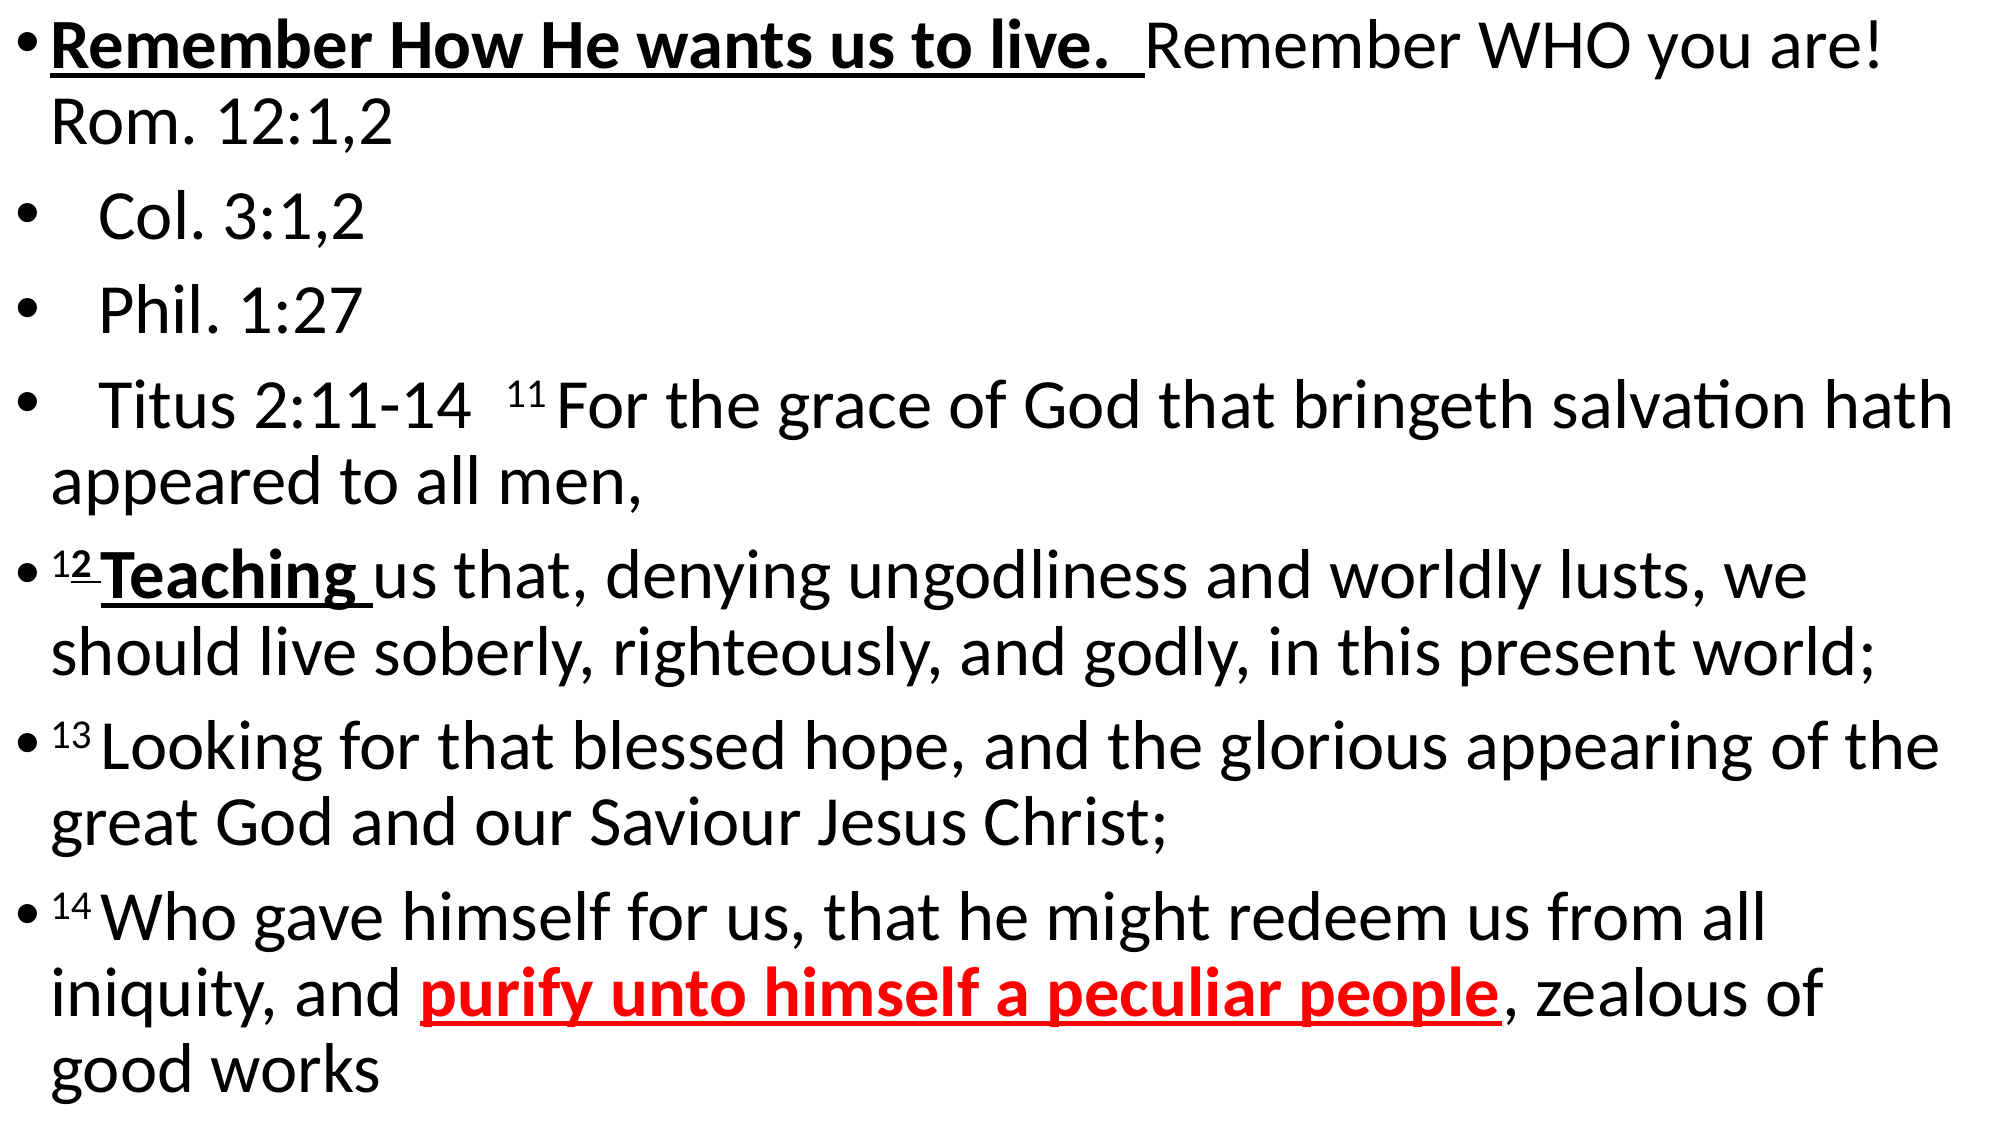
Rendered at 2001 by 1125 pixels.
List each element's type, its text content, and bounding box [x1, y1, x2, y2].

list Remember How He wants us to live. Remember WHO you are! Rom. 12:1,2 Col. 3:1,2 Phil. 1:27 Titus 2:11-14 11 For the grace of God that bringeth salvation hath appeared to all men, 12 Teaching us that, denying ungodliness and worldly lusts, we should live soberly, righteously, and godly, in this present world; 13 Looking for that blessed hope, and the glorious appearing of the great God and our Saviour Jesus Christ; 14 Who gave himself for us, that he might redeem us from all iniquity, and purify unto himself a peculiar people, zealous of good works [0, 0, 1987, 1125]
